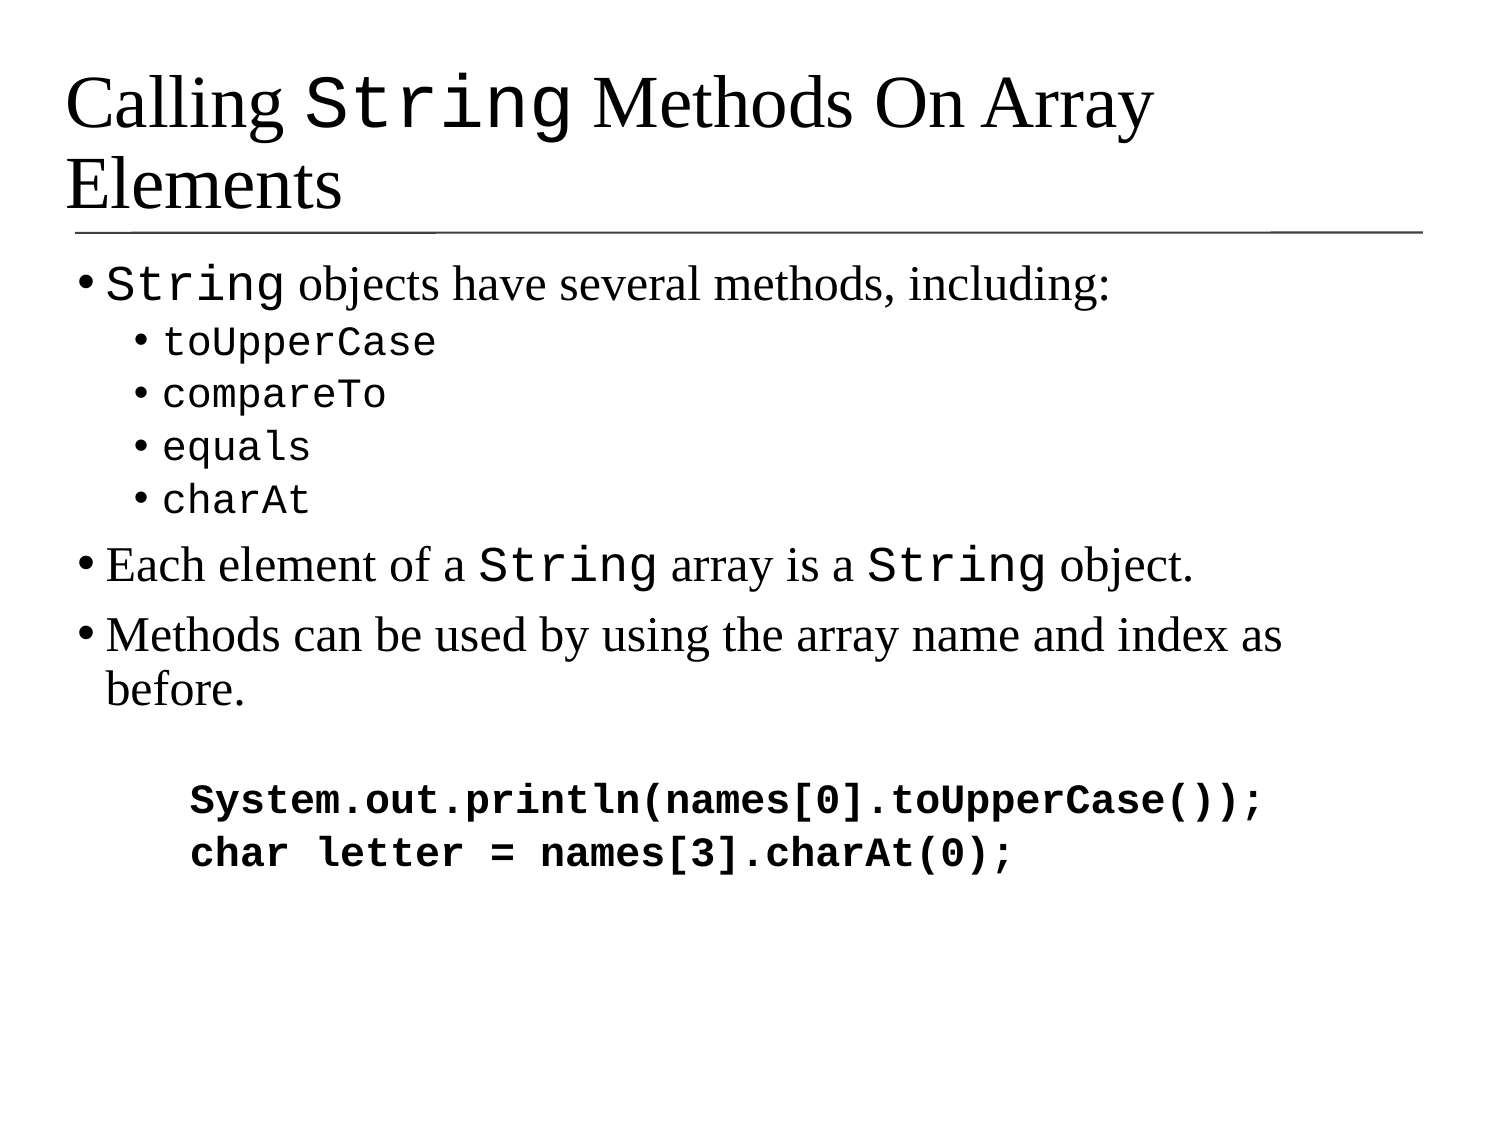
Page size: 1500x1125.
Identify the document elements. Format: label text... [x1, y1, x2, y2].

list String objects have several methods, including: toUpperCase compareTo equals charAt Each element of a String array is a String object. Methods can be used by using the array name and index as before. System.out.println(names[0].toUpperCase()); char letter = names[3].charAt(0); [62, 249, 1375, 1025]
title Calling String Methods On Array Elements [50, 50, 1325, 238]
